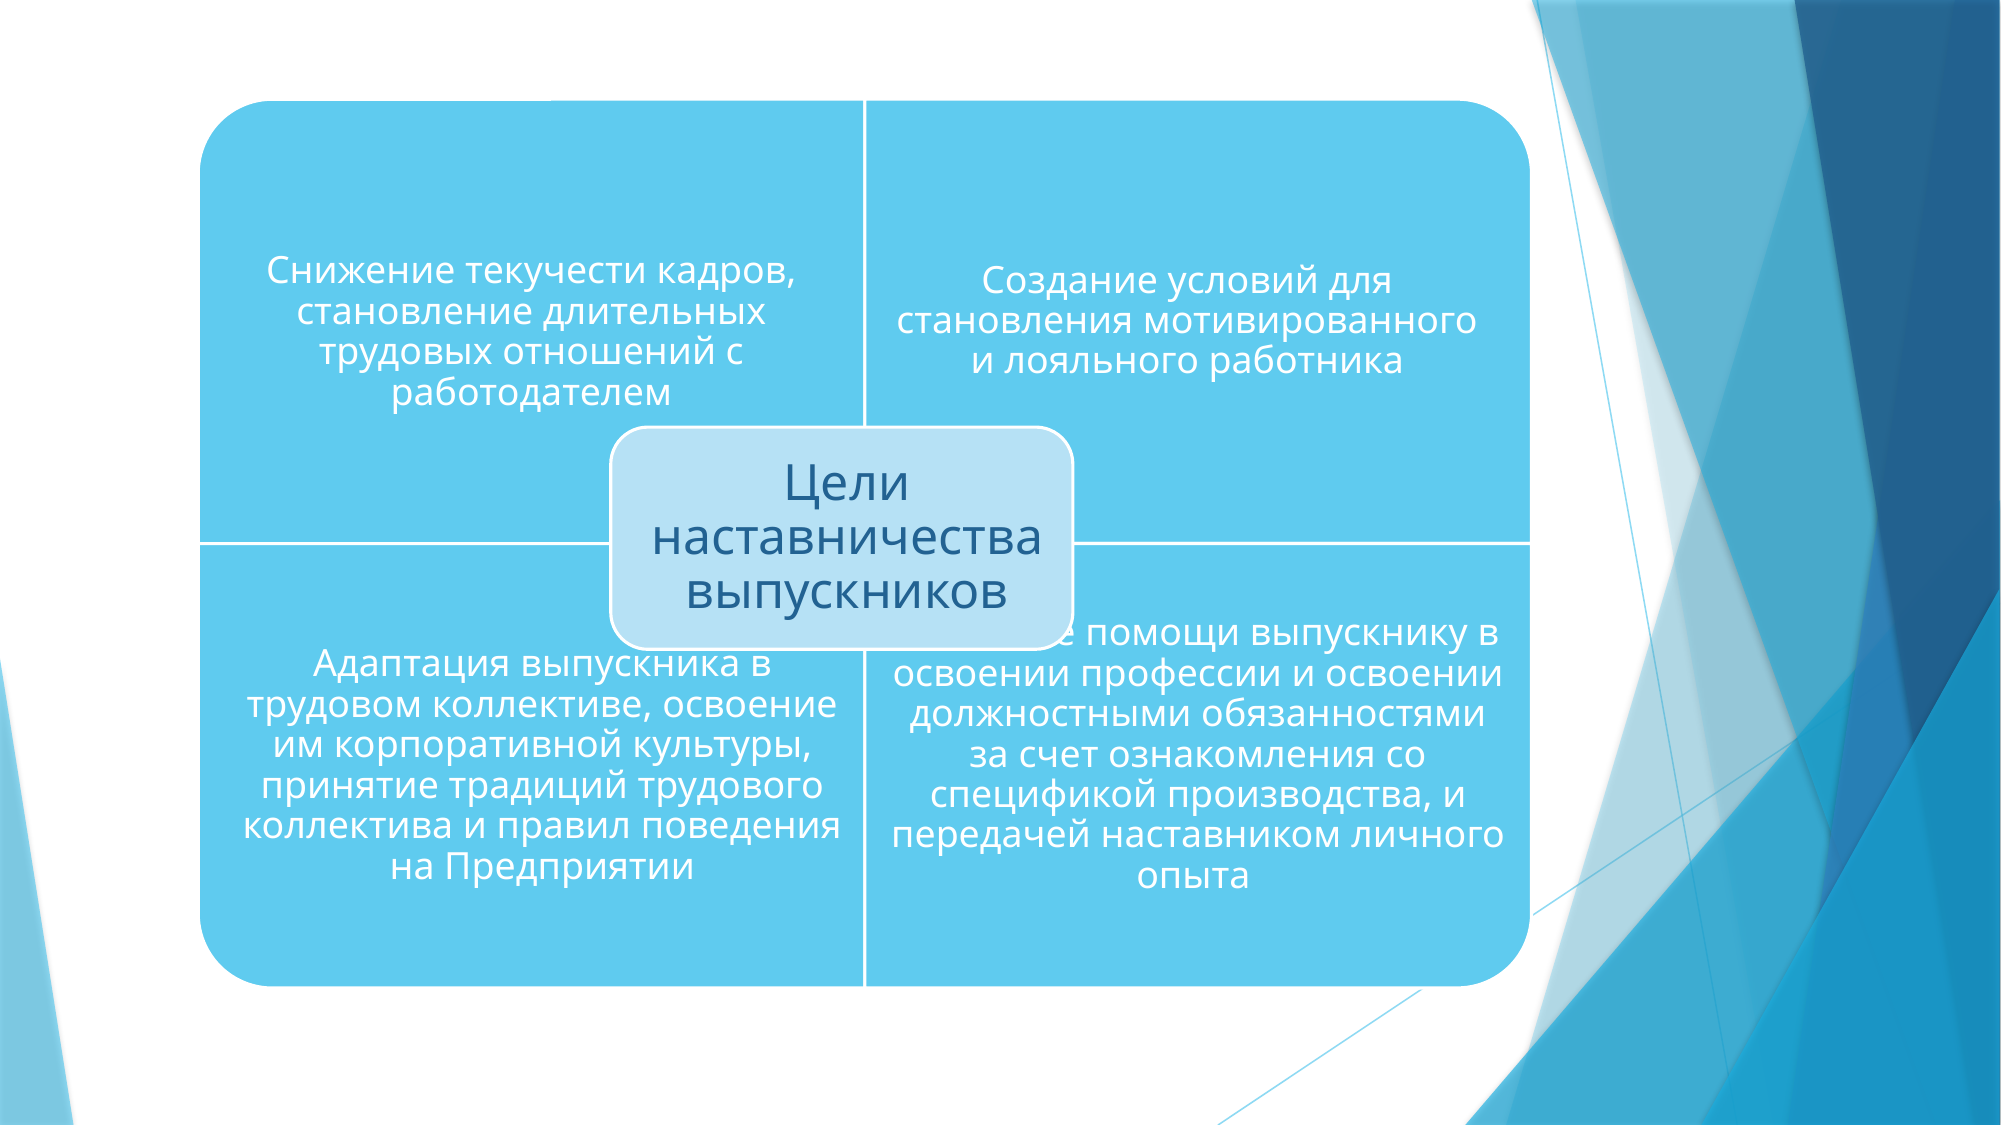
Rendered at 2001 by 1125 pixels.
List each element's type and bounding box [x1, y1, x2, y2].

text_box [197, 98, 1532, 989]
